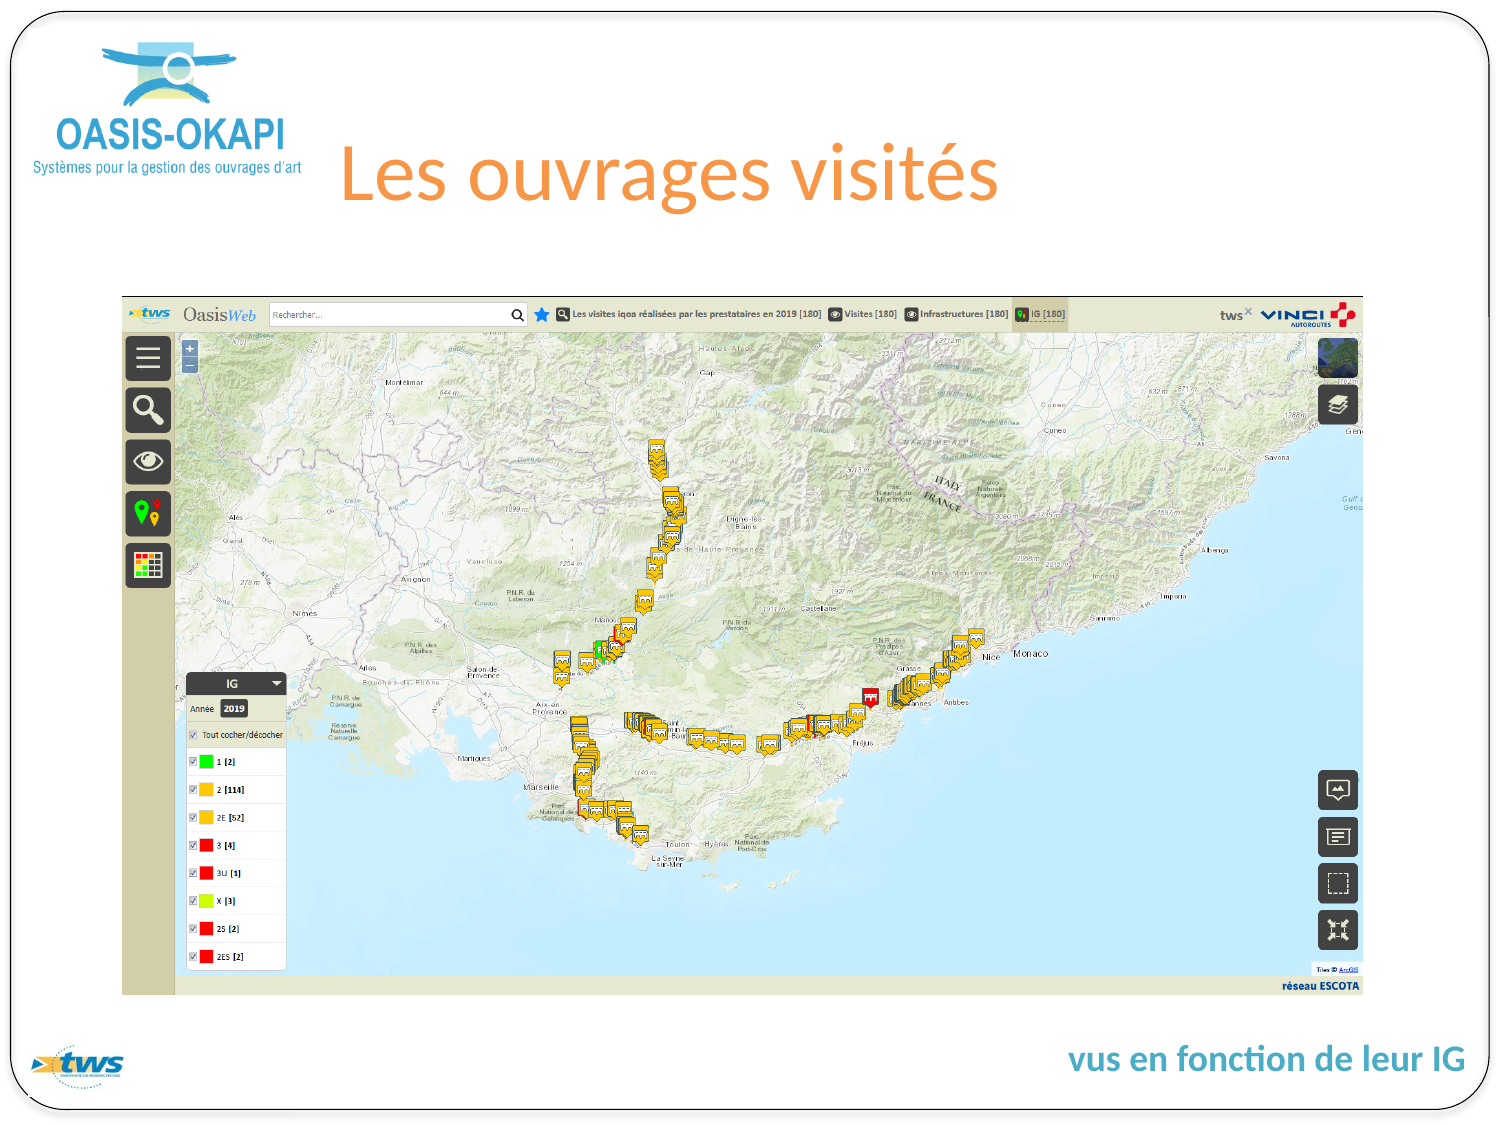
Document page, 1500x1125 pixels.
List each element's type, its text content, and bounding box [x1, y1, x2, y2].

slide_number vus en fonction de leur IG [668, 1017, 1482, 1096]
picture [28, 1036, 132, 1097]
picture [27, 28, 304, 188]
title Les ouvrages visités [324, 45, 1425, 233]
picture [122, 296, 1363, 995]
